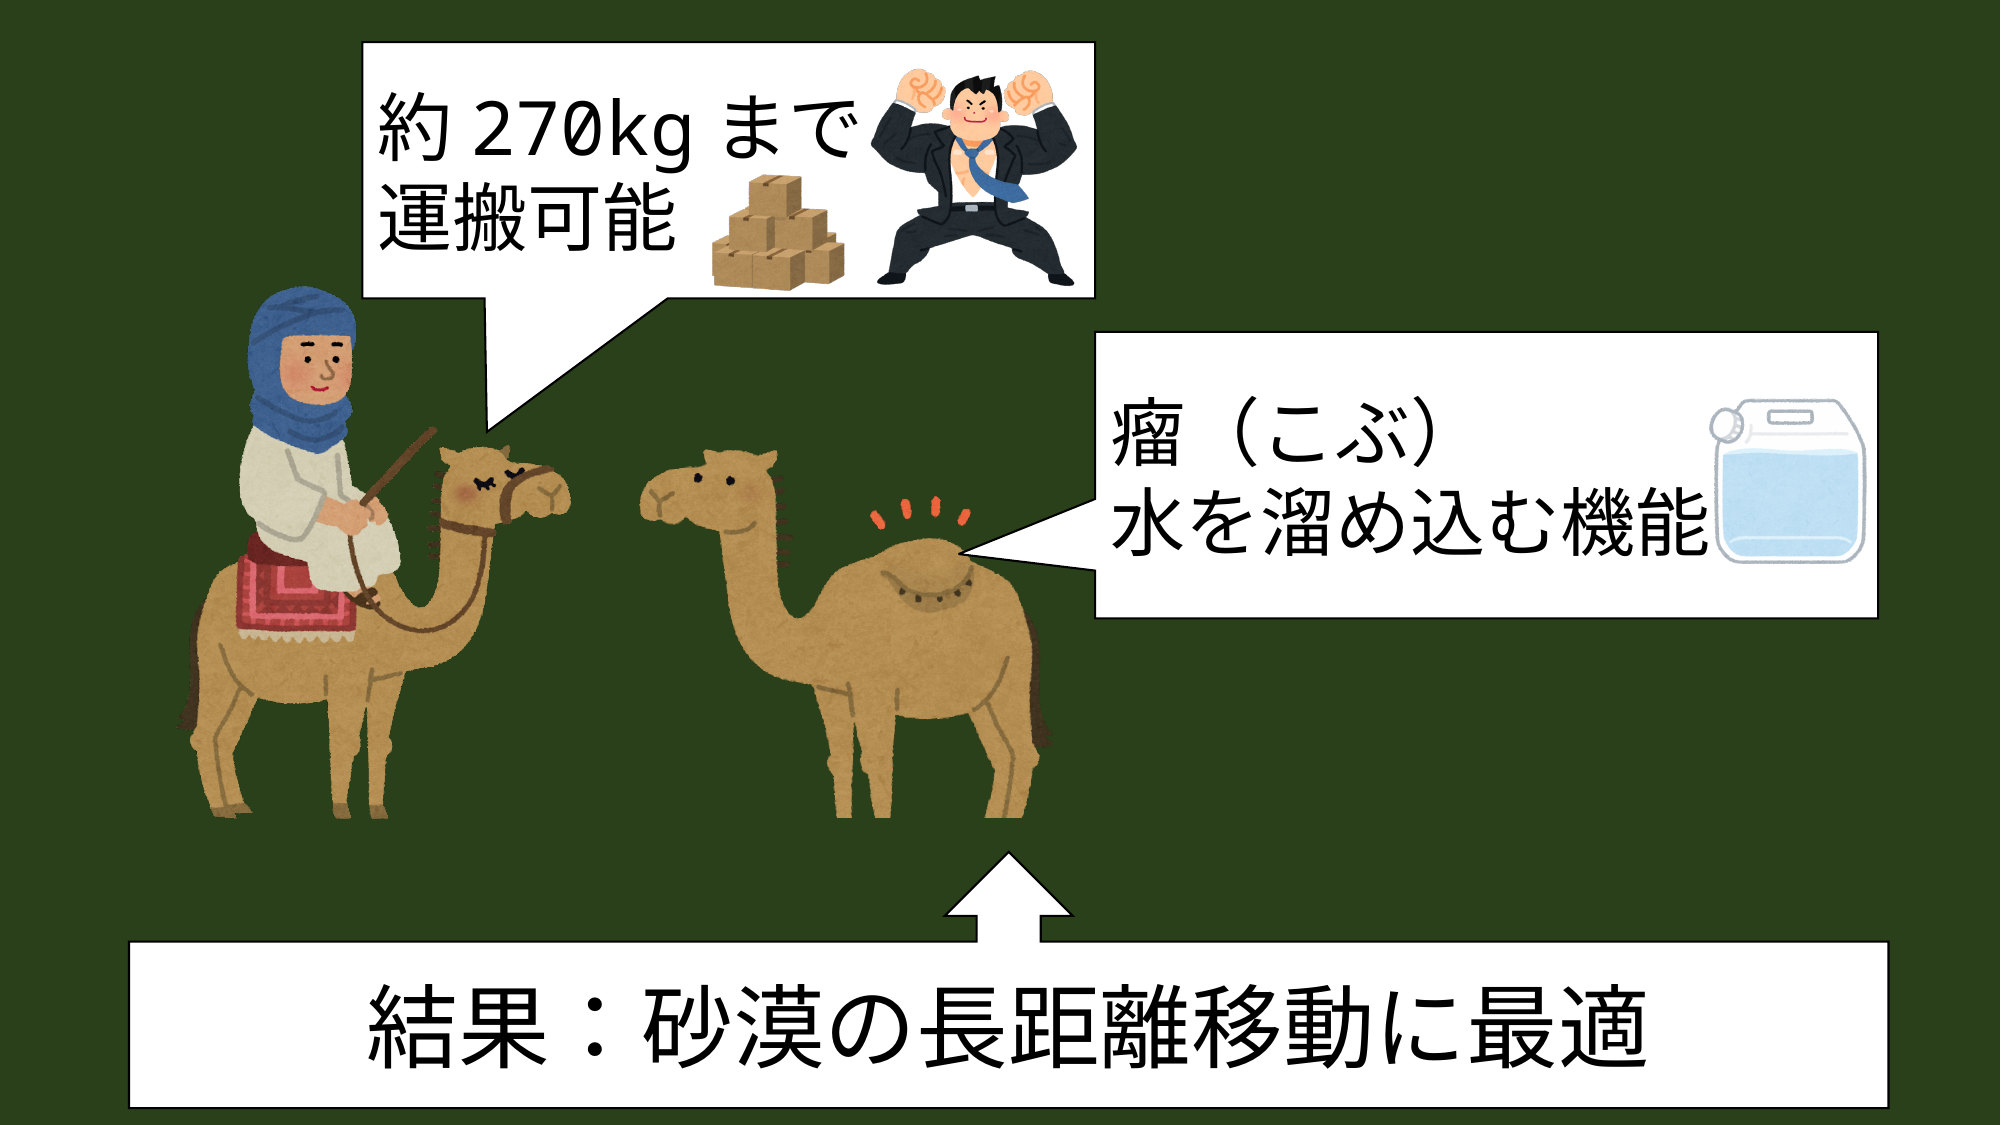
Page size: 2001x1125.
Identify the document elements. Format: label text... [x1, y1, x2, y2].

picture [857, 61, 1092, 296]
picture [627, 426, 1061, 818]
text_box 結果：砂漠の長距離移動に最適 [127, 850, 1890, 1110]
picture [704, 170, 850, 296]
picture [132, 283, 593, 826]
text_box 約270kgまで 運搬可能 [361, 41, 1097, 355]
text_box 瘤（こぶ） 水を溜め込む機能 [1061, 330, 1880, 620]
picture [1698, 391, 1879, 572]
